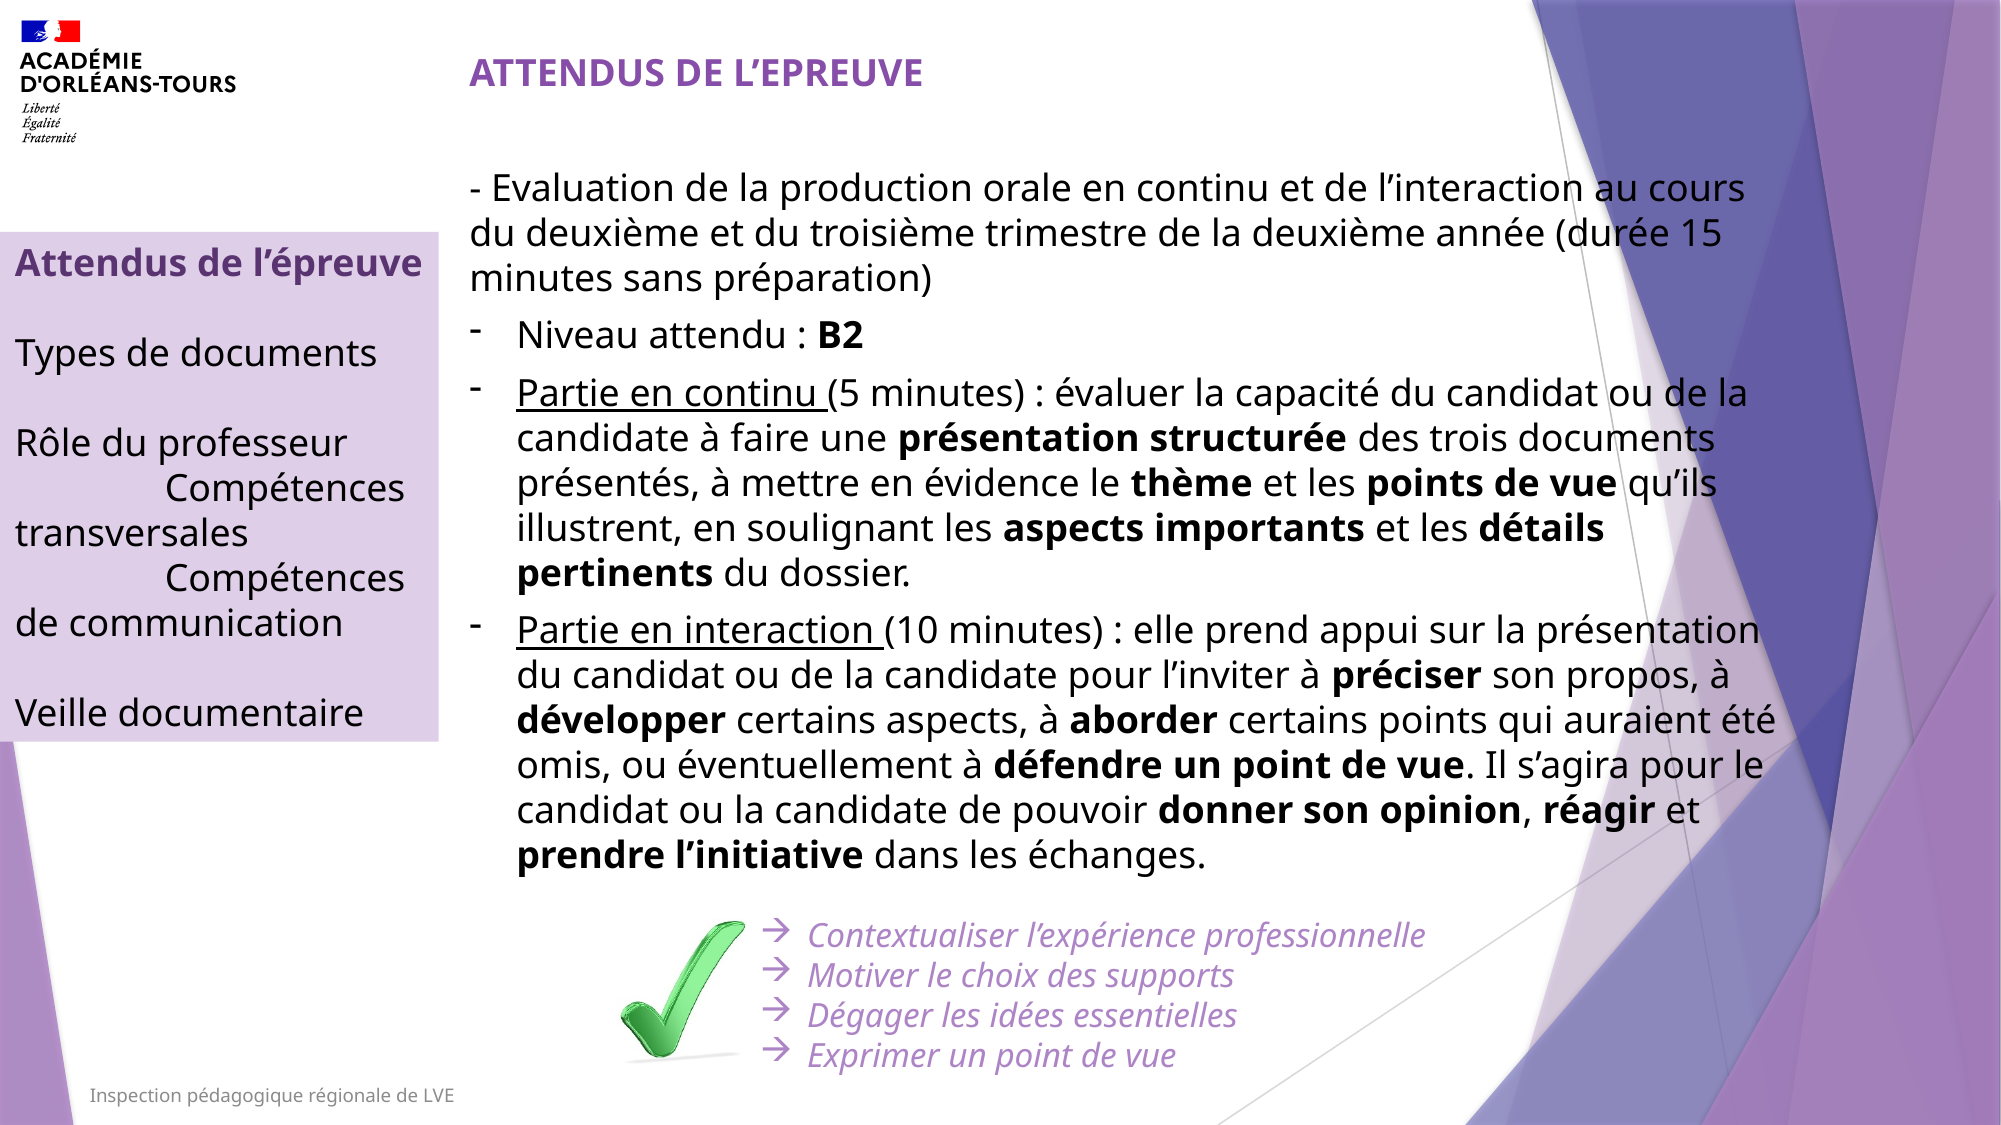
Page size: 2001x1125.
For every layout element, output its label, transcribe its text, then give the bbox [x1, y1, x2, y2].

footer Inspection pédagogique régionale de LVE [74, 1065, 1108, 1125]
text_box ATTENDUS DE L’EPREUVE - Evaluation de la production orale en continu et de l’interaction au cours du deuxième et du troisième trimestre de la deuxième année (durée 15 minutes sans préparation) Niveau attendu : B2 Partie en continu (5 minutes) : évaluer la capacité du candidat ou de la candidate à faire une présentation structurée des trois documents présentés, à mettre en évidence le thème et les points de vue qu’ils illustrent, en soulignant les aspects importants et les détails pertinents du dossier. Partie en interaction (10 minutes) : elle prend appui sur la présentation du candidat ou de la candidate pour l’inviter à préciser son propos, à développer certains aspects, à aborder certains points qui auraient été omis, ou éventuellement à défendre un point de vue. Il s’agira pour le candidat ou la candidate de pouvoir donner son opinion, réagir et prendre l’initiative dans les échanges. [454, 41, 1793, 884]
picture [617, 918, 746, 1066]
text_box Contextualiser l’expérience professionnelle Motiver le choix des supports Dégager les idées essentielles Exprimer un point de vue [745, 906, 1809, 1082]
picture [0, 0, 257, 165]
text_box Attendus de l’épreuve Types de documents Rôle du professeur Compétences transversales Compétences de communication Veille documentaire [0, 231, 439, 742]
